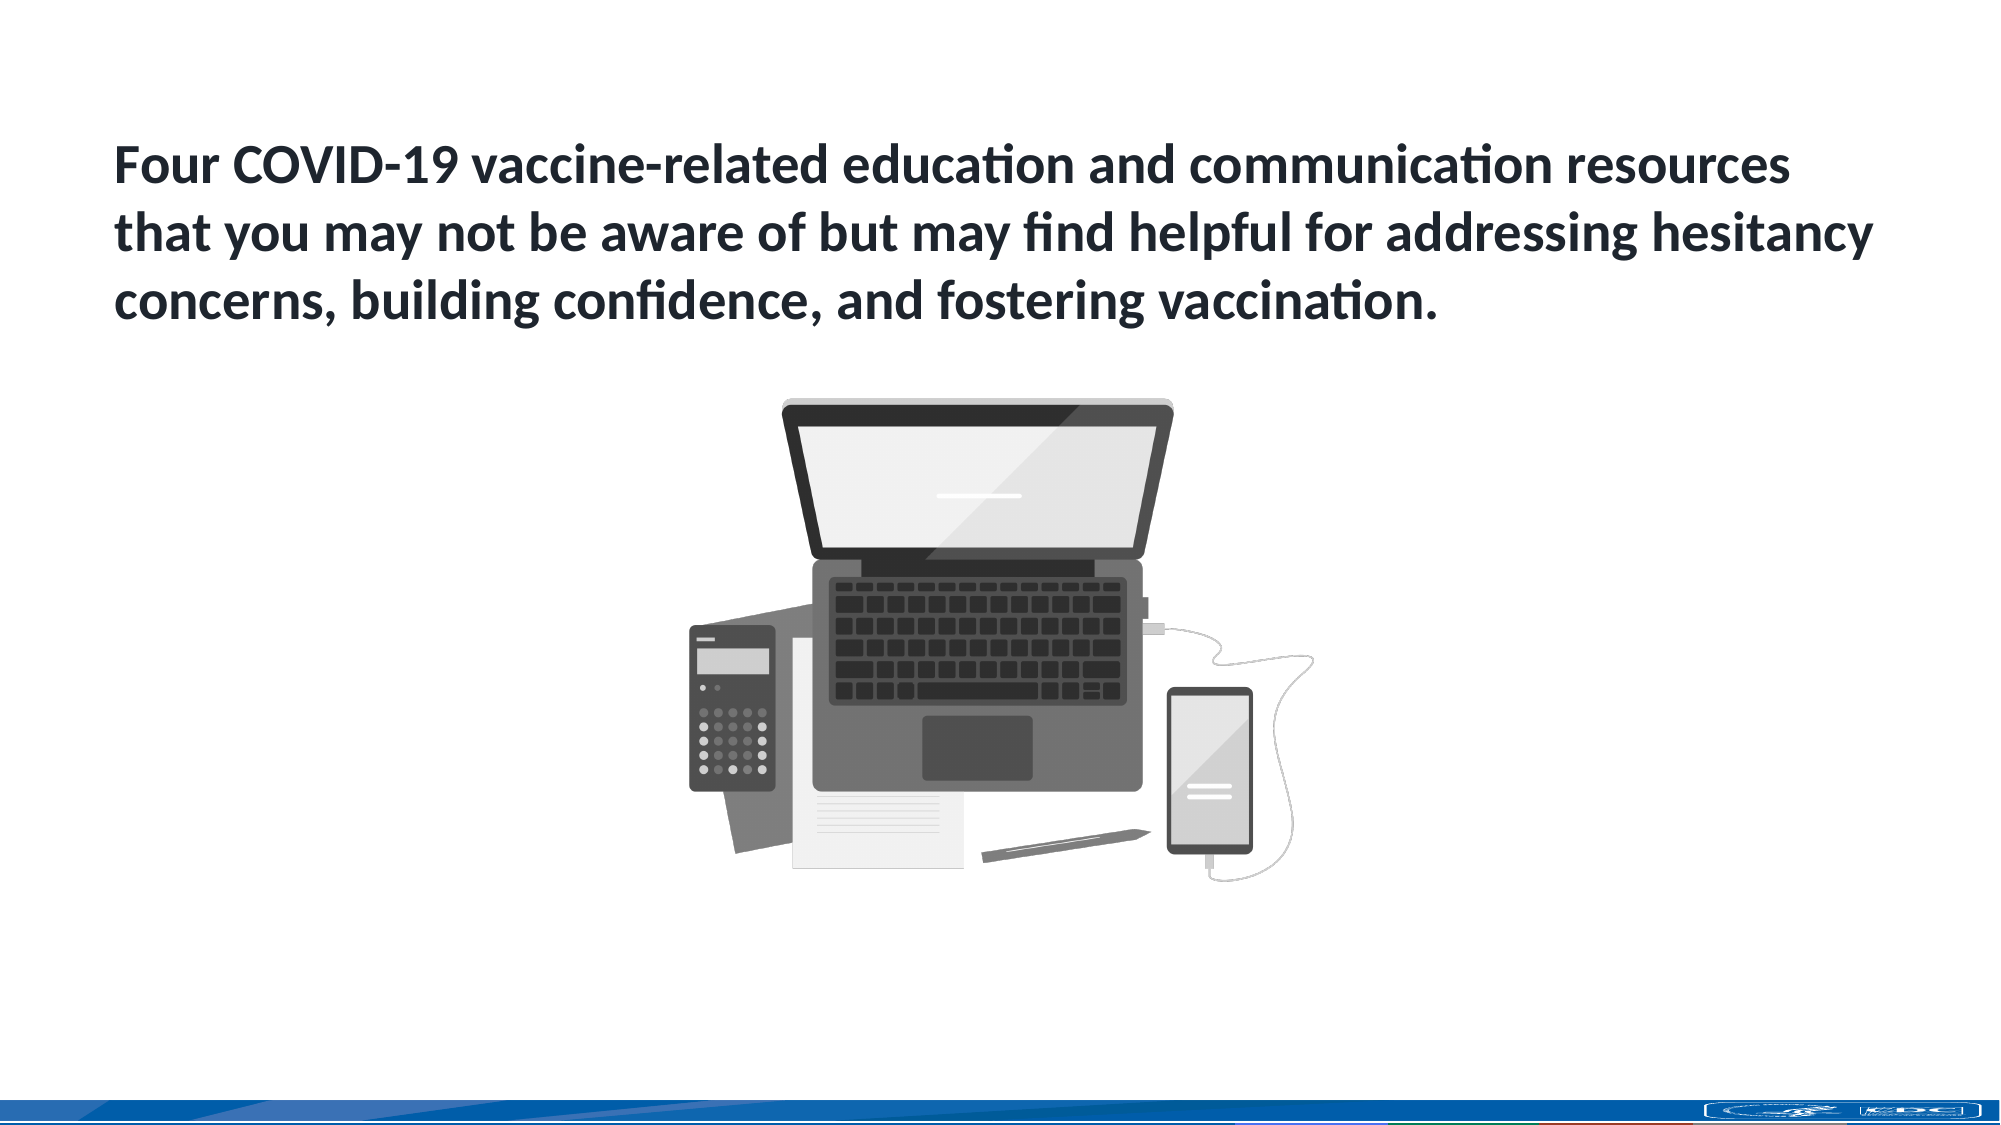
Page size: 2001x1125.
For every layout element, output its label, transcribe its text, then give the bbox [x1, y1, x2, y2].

text_box Four COVID-19 vaccine-related education and communication resources that you may not be aware of but may find helpful for addressing hesitancy concerns, building confidence, and fostering vaccination. [99, 120, 1900, 340]
picture [628, 262, 1372, 1005]
